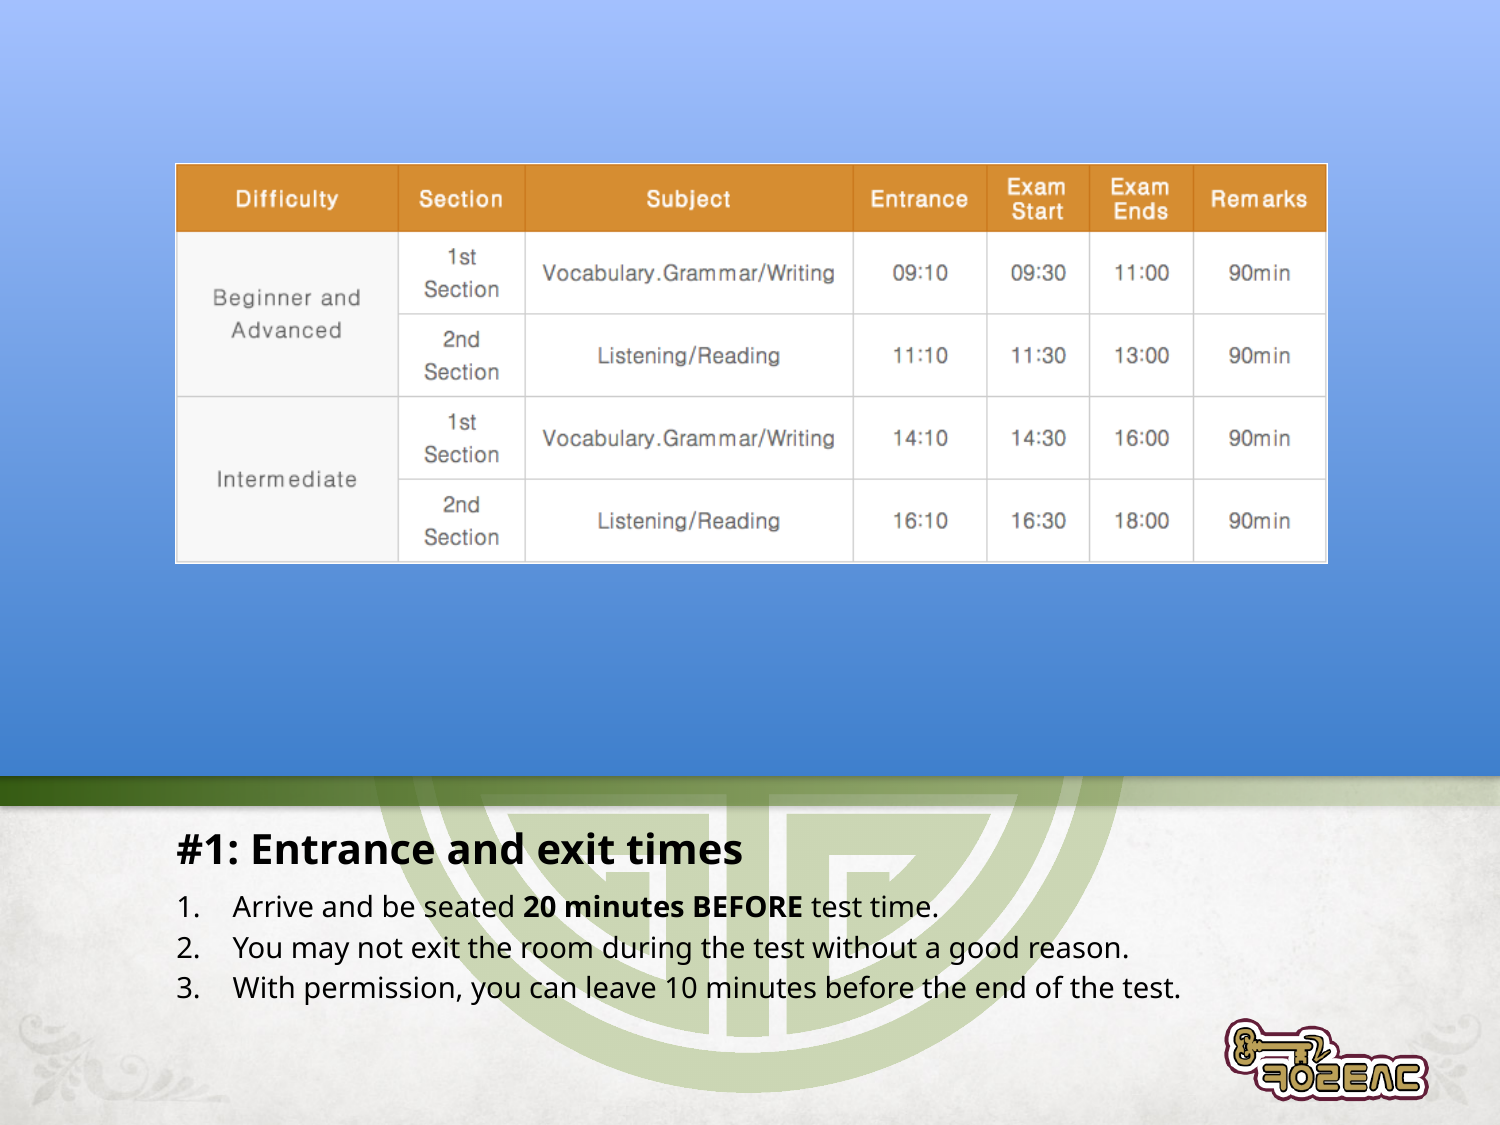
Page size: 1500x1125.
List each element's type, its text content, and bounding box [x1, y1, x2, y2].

picture [174, 64, 1328, 662]
title #1: Entrance and exit times [161, 787, 1341, 880]
list Arrive and be seated 20 minutes BEFORE test time. You may not exit the room during the test without a good reason. With permission, you can leave 10 minutes before the end of the test. [161, 880, 1341, 1036]
picture [0, 806, 1500, 1125]
